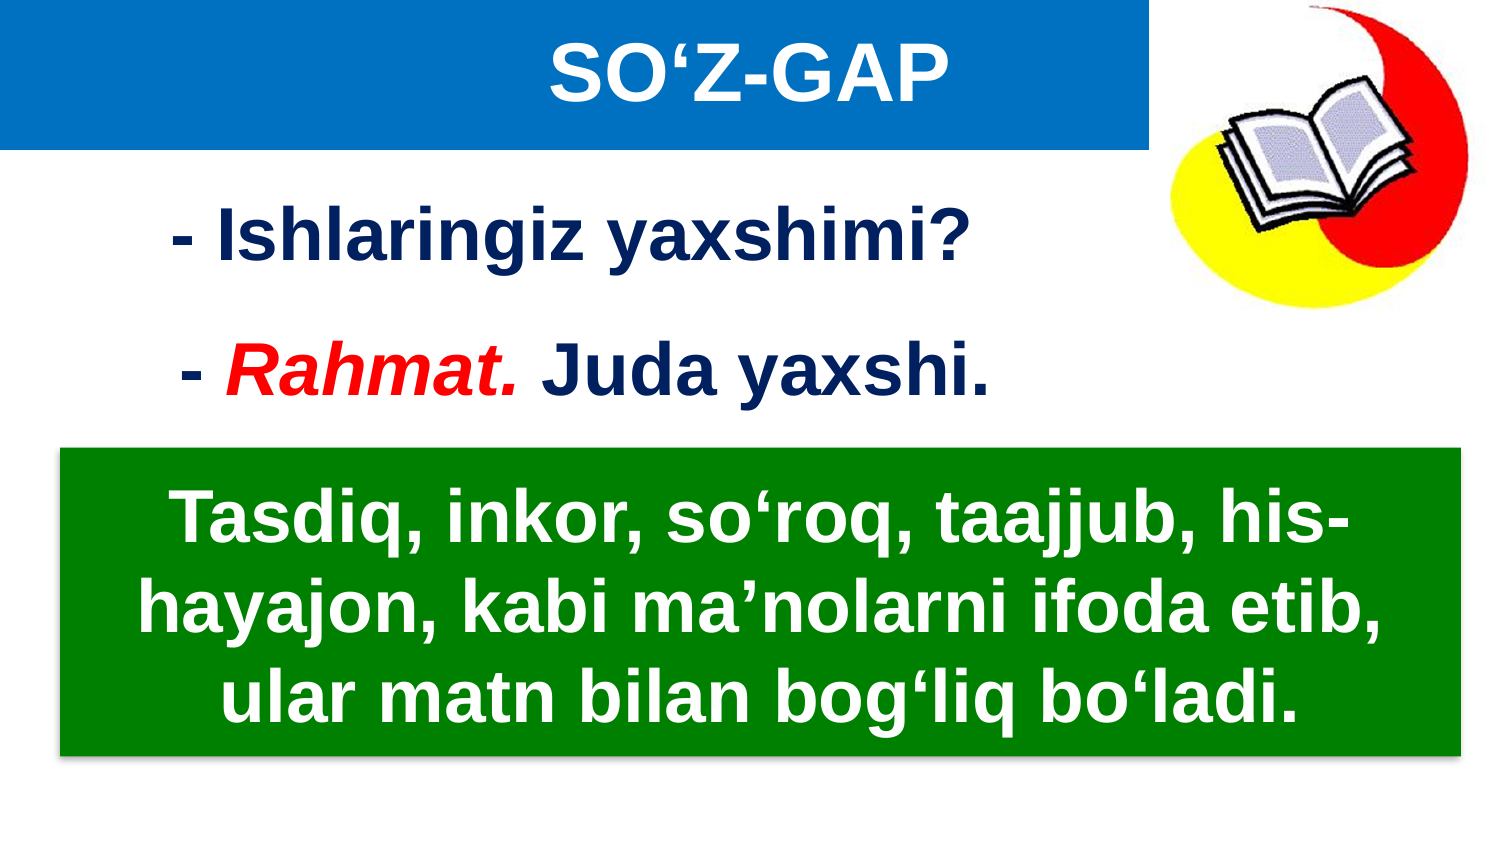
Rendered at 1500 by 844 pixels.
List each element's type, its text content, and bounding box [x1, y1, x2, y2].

picture [1149, 0, 1500, 315]
text_box [0, 572, 1500, 844]
text_box - Ishlaringiz yaxshimi? - Rahmat. Juda yaxshi. [81, 132, 1462, 418]
title SO‘Z-GAP [0, 0, 1149, 150]
text_box Tasdiq, inkor, so‘roq, taajjub, his-hayajon, kabi ma’nolarni ifoda etib, ular matn bilan bog‘liq bo‘ladi. [59, 447, 1462, 758]
